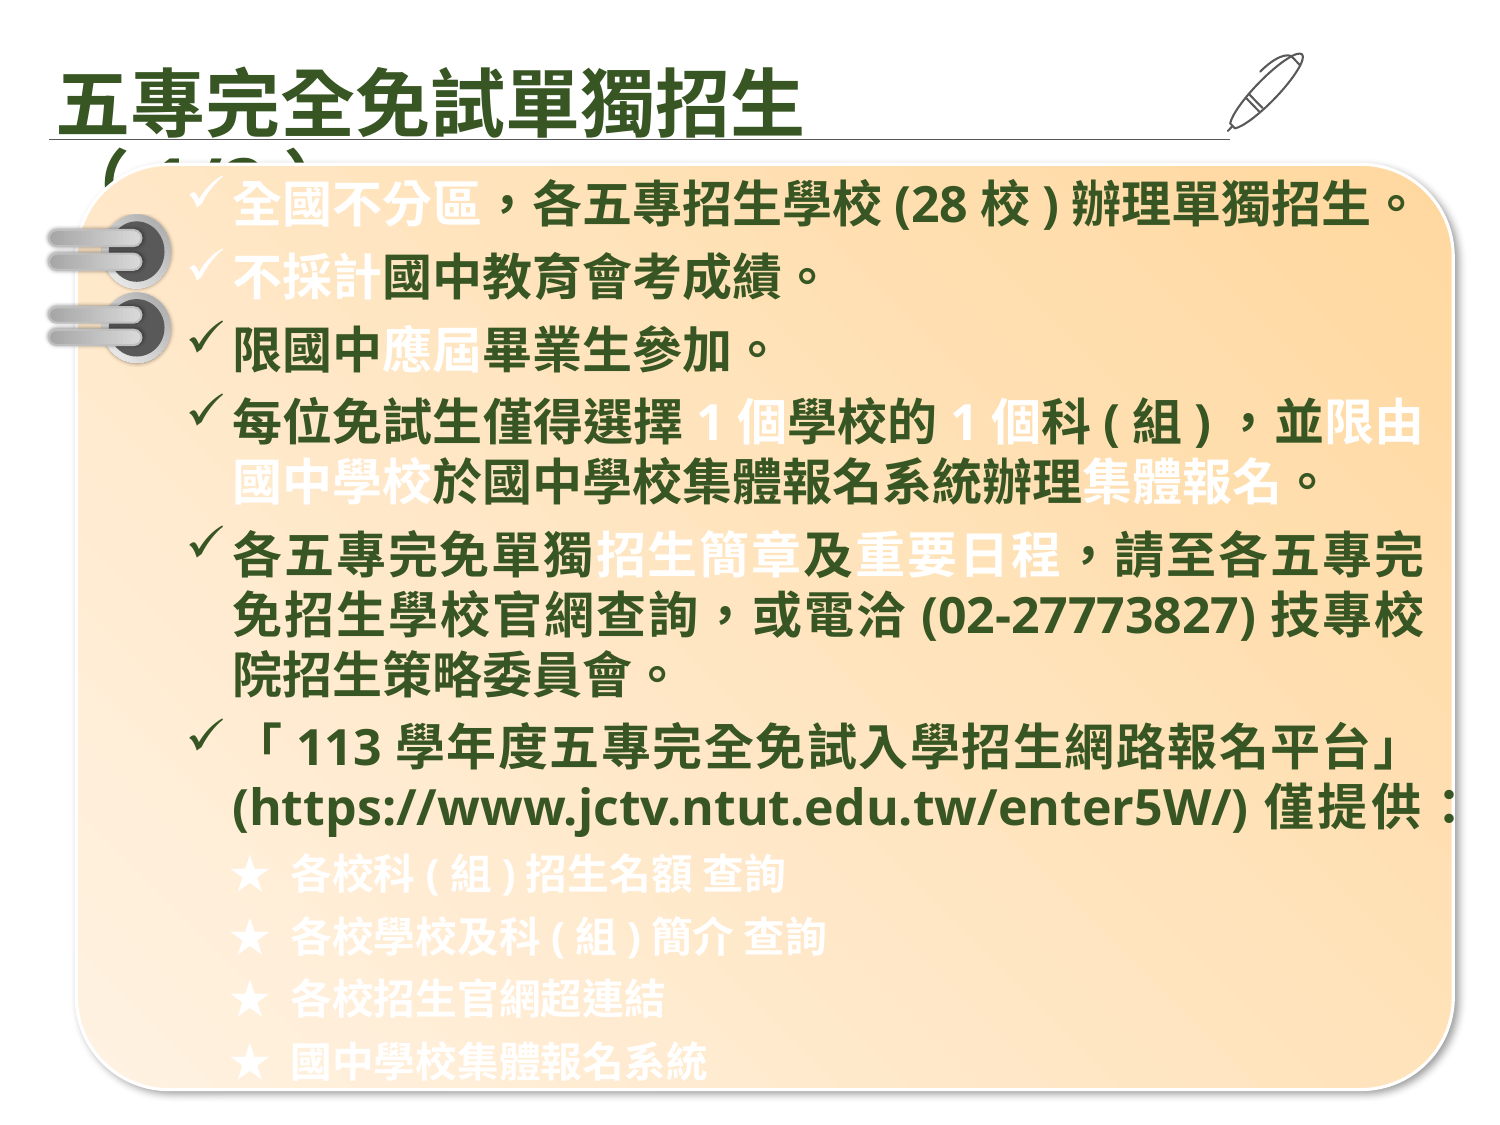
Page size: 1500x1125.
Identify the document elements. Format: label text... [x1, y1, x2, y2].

text_box 五專完全免試單獨招生（1/2） [41, 59, 1104, 132]
text_box [1227, 53, 1303, 131]
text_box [48, 164, 1454, 1090]
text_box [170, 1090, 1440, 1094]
